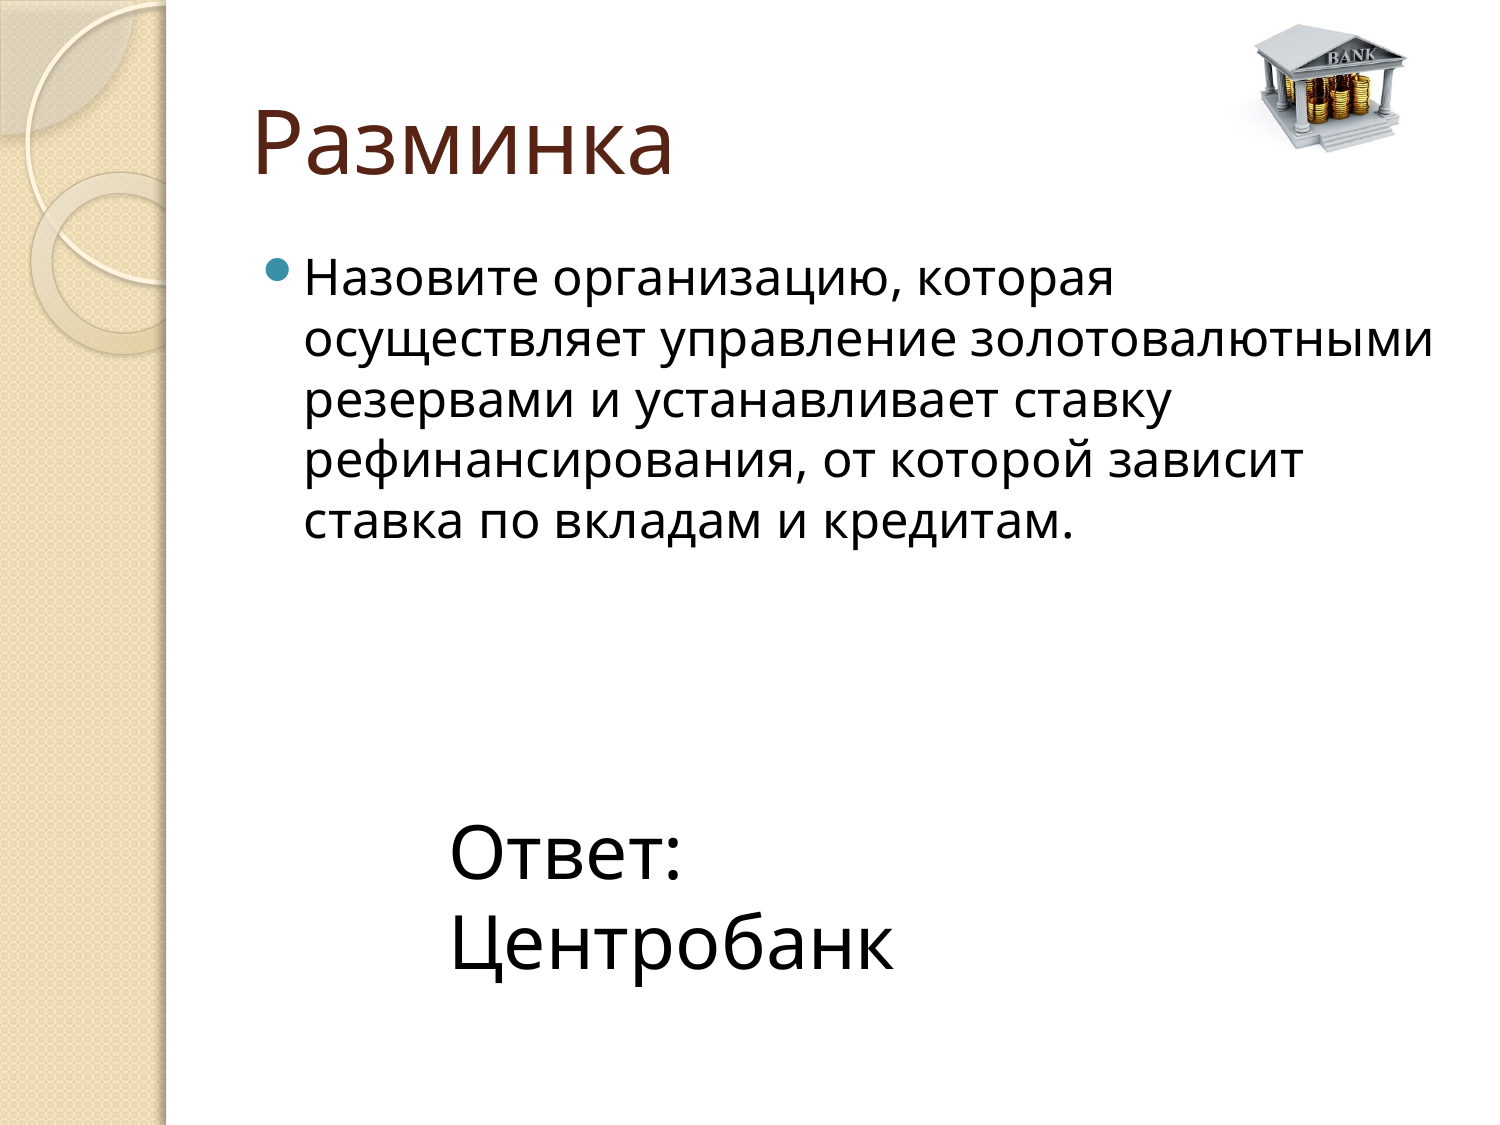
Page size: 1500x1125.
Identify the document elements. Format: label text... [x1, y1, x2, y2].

list Назовите организацию, которая осуществляет управление золотовалютными резервами и устанавливает ставку рефинансирования, от которой зависит ставка по вкладам и кредитам. [235, 237, 1466, 610]
text_box Ответ: Центробанк [433, 796, 1114, 992]
title Разминка [235, 45, 1466, 233]
picture [1159, 23, 1500, 153]
